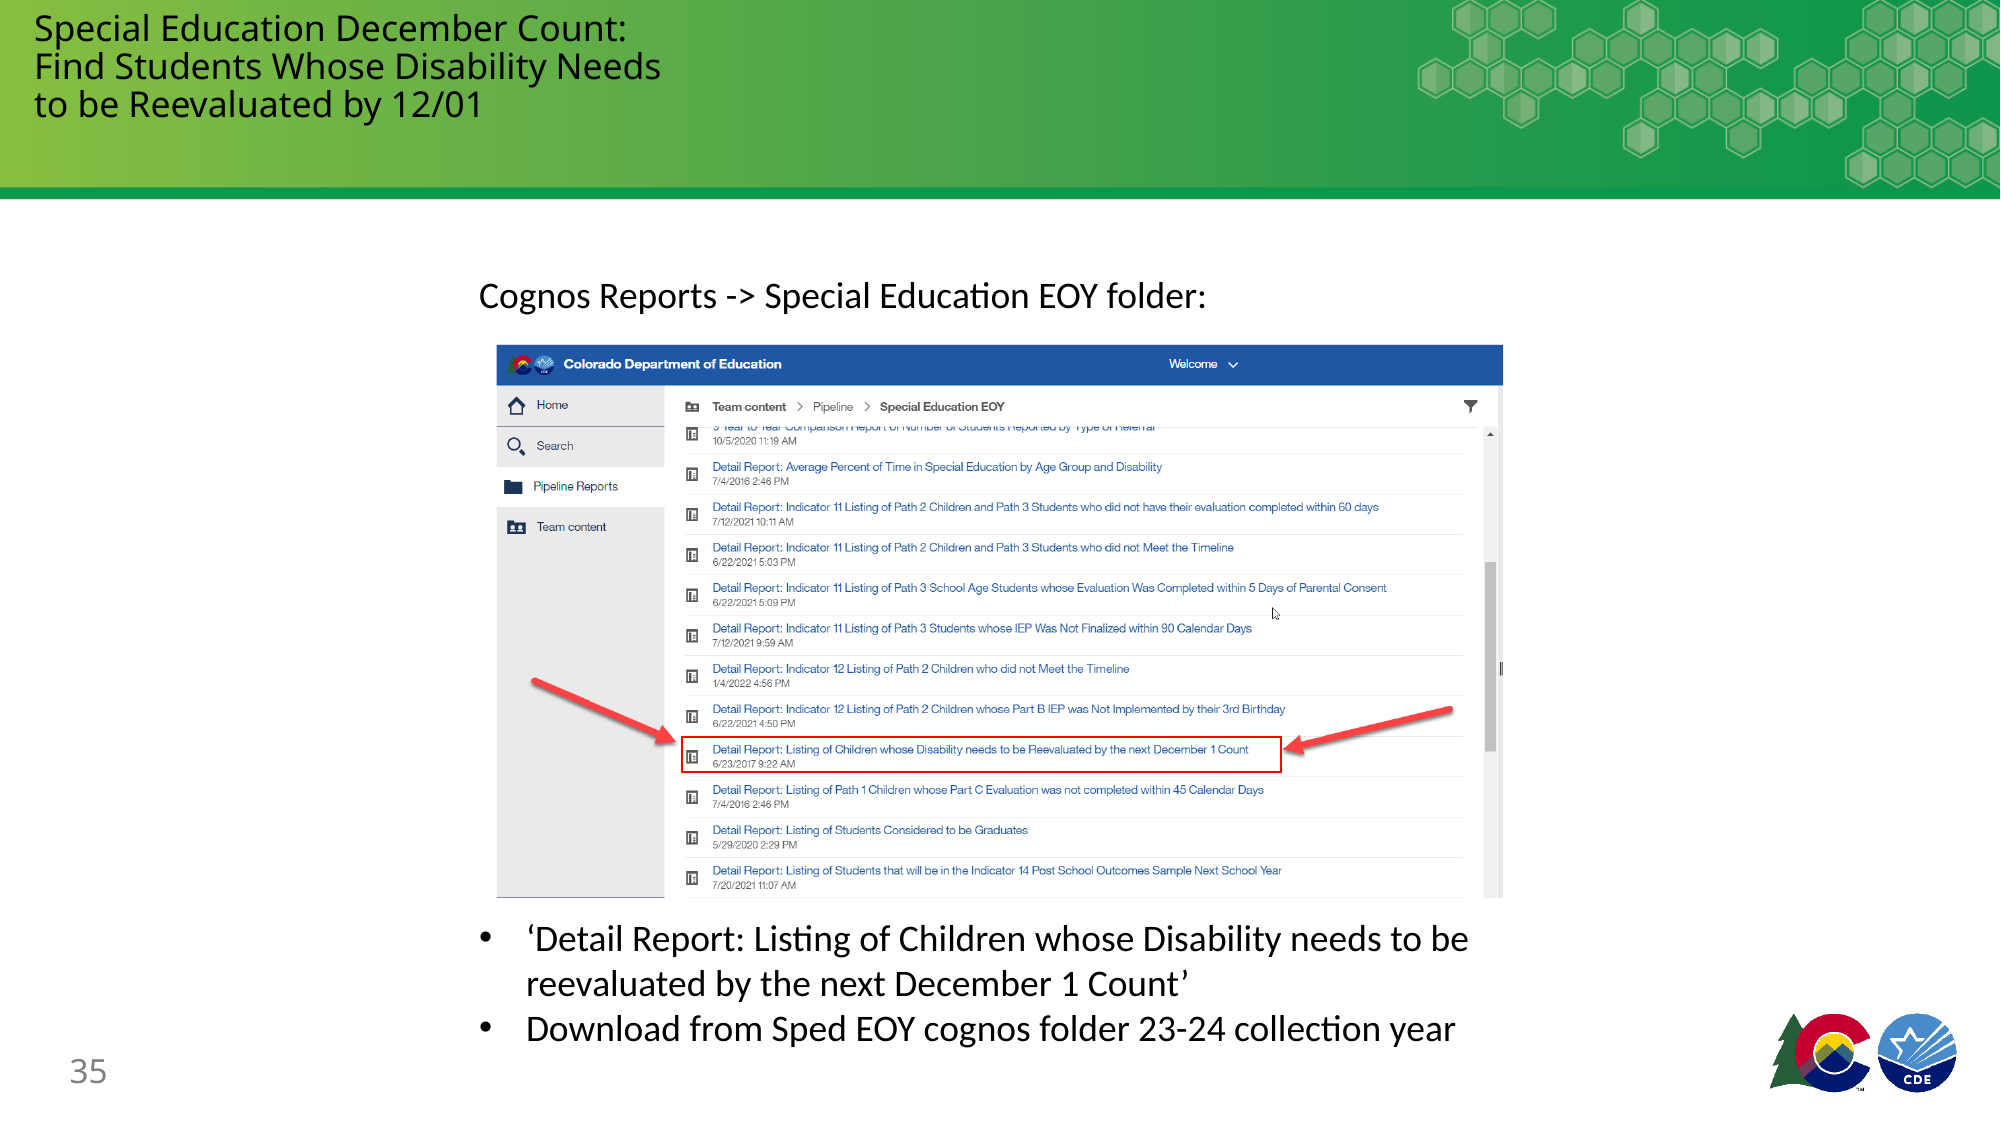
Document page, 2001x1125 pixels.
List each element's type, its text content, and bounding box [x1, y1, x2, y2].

text_box Cognos Reports -> Special Education EOY folder: [464, 263, 1387, 323]
picture [1768, 1012, 1957, 1093]
text_box ‘Detail Report: Listing of Children whose Disability needs to be reevaluated by the next December 1 Count’ Download from Sped EOY cognos folder 23-24 collection year [464, 906, 1504, 1057]
title Special Education December Count: Find Students Whose Disability Needs to be Reevaluated by 12/01 [34, 10, 895, 171]
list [496, 344, 1504, 898]
picture [0, 0, 2000, 200]
slide_number 35 [54, 1042, 505, 1103]
